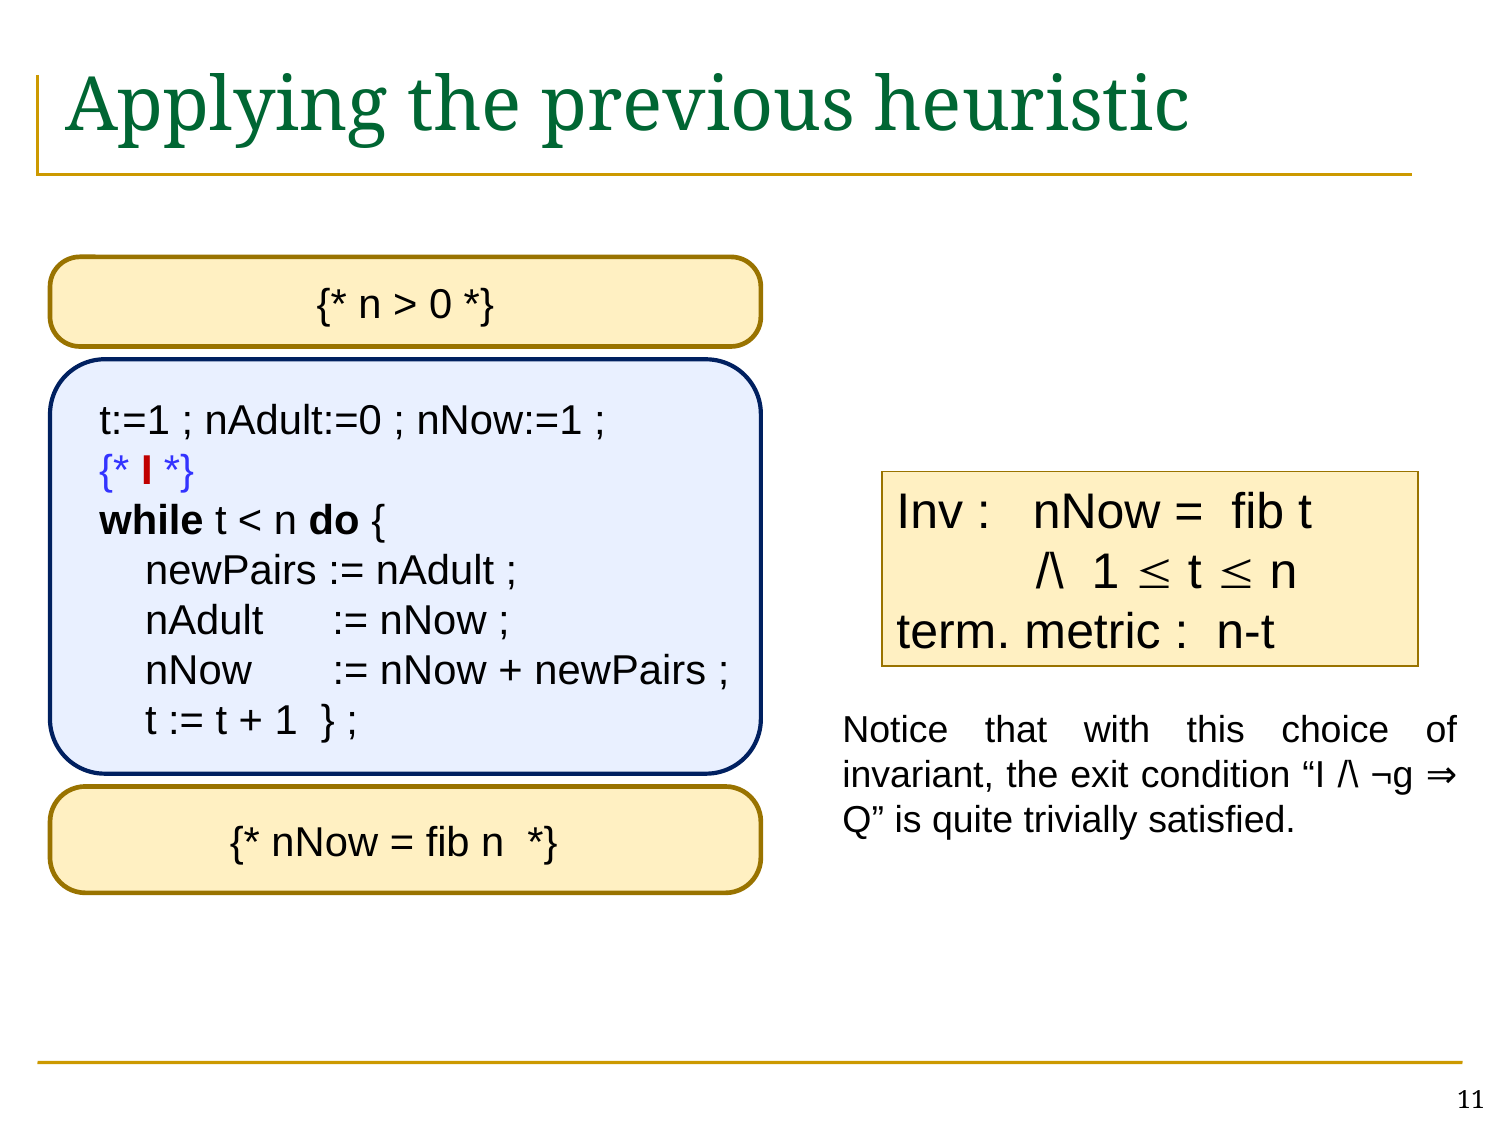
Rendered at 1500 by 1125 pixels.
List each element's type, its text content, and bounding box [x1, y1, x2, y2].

text_box [57, 751, 754, 776]
text_box [55, 357, 755, 385]
slide_number 11 [1149, 1049, 1500, 1125]
title Applying the previous heuristic [49, 47, 1451, 199]
text_box Notice that with this choice of invariant, the exit condition “I /\ ¬g ⇒ Q” is quite trivially satisfied. [827, 697, 1473, 848]
text_box {* n > 0 *} [49, 256, 761, 347]
text_box {* nNow = fib n *} [49, 786, 761, 893]
text_box Inv : nNow = fib t /\ 1  t  n term. metric : n-t [881, 471, 1419, 667]
text_box t:=1 ; nAdult:=0 ; nNow:=1 ; {* I *} while t < n do { newPairs := nAdult ; nAdult := nNow ; nNow := nNow + newPairs ; t := t + 1 } ; [50, 385, 806, 751]
